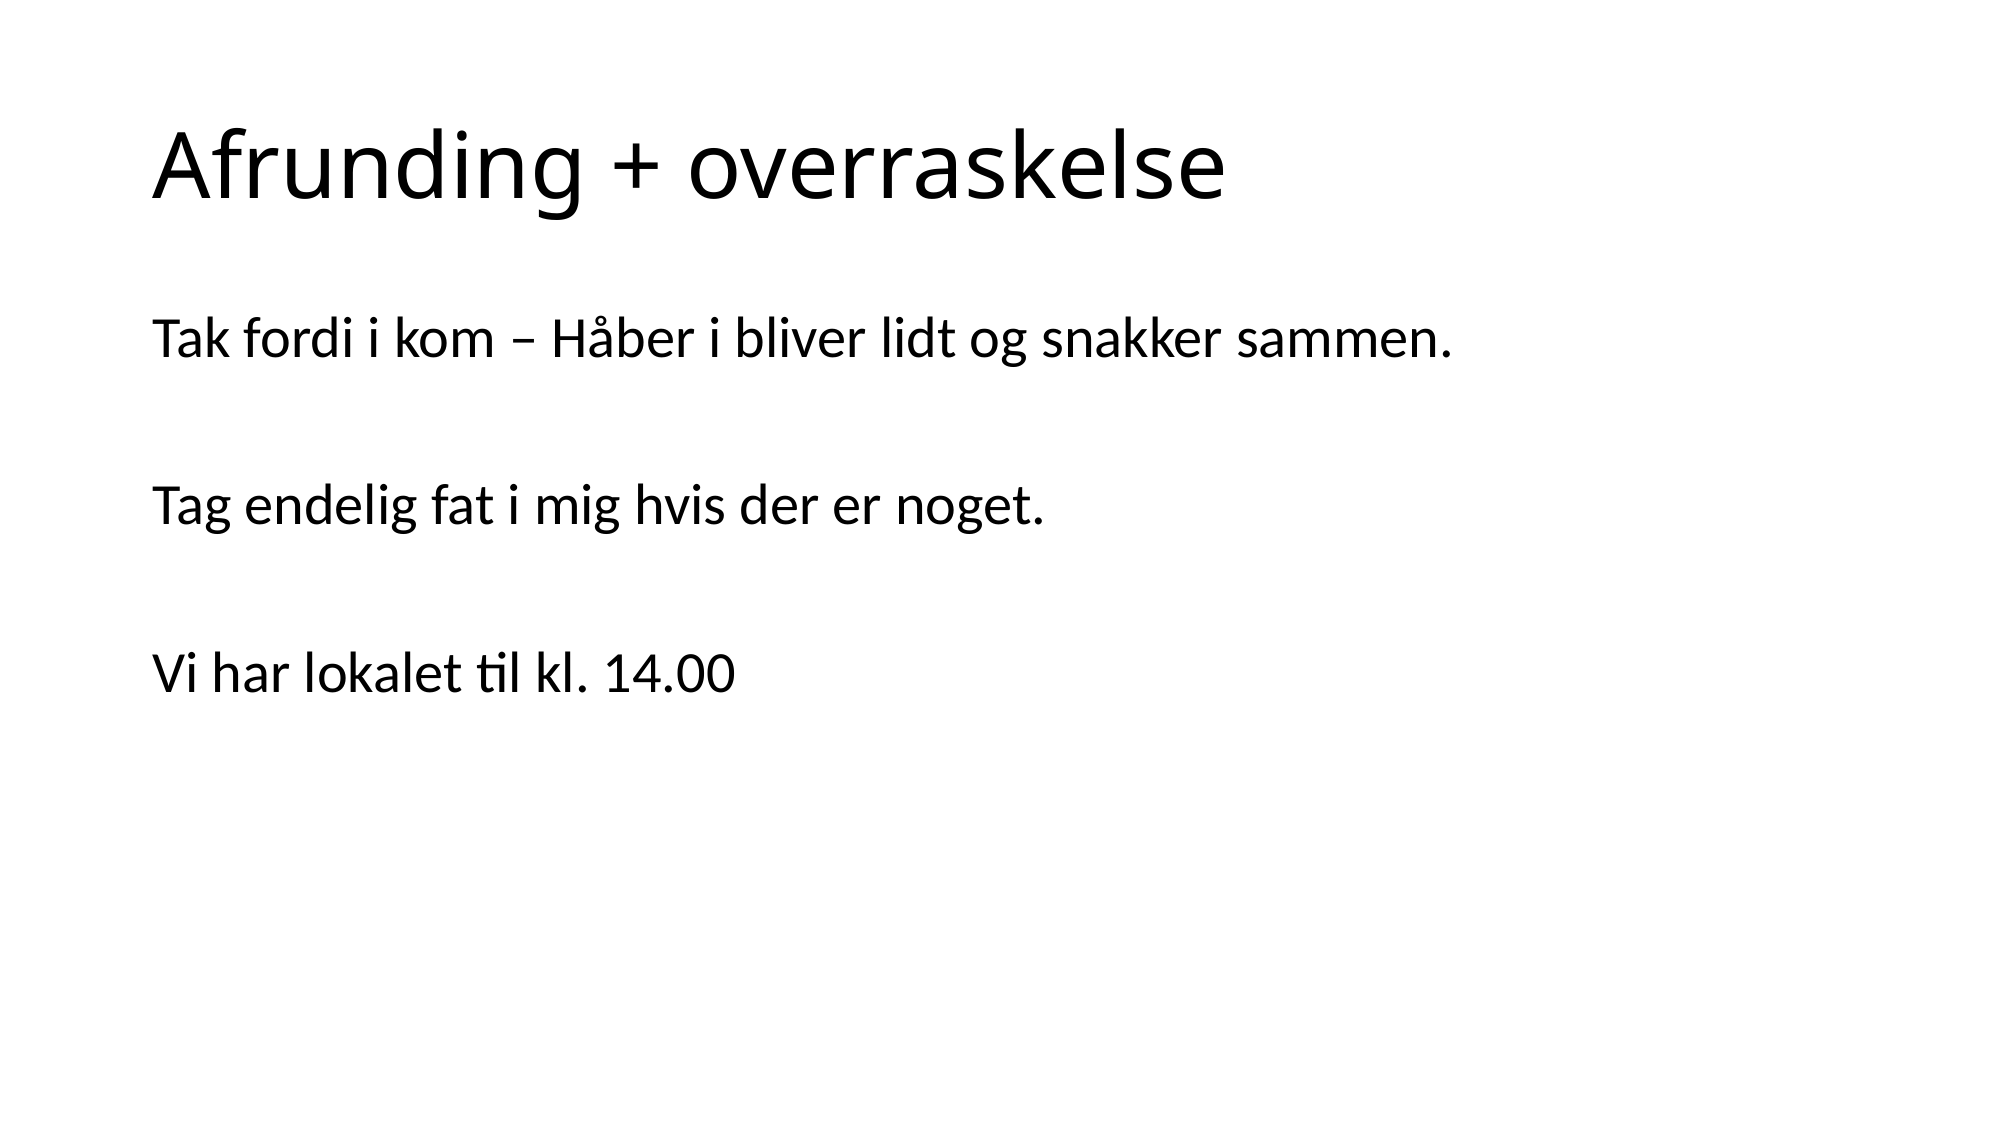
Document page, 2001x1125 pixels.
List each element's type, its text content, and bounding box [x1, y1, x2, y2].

title Afrunding + overraskelse [137, 59, 1863, 278]
list Tak fordi i kom – Håber i bliver lidt og snakker sammen. Tag endelig fat i mig hvis der er noget. Vi har lokalet til kl. 14.00 [137, 299, 1863, 1014]
